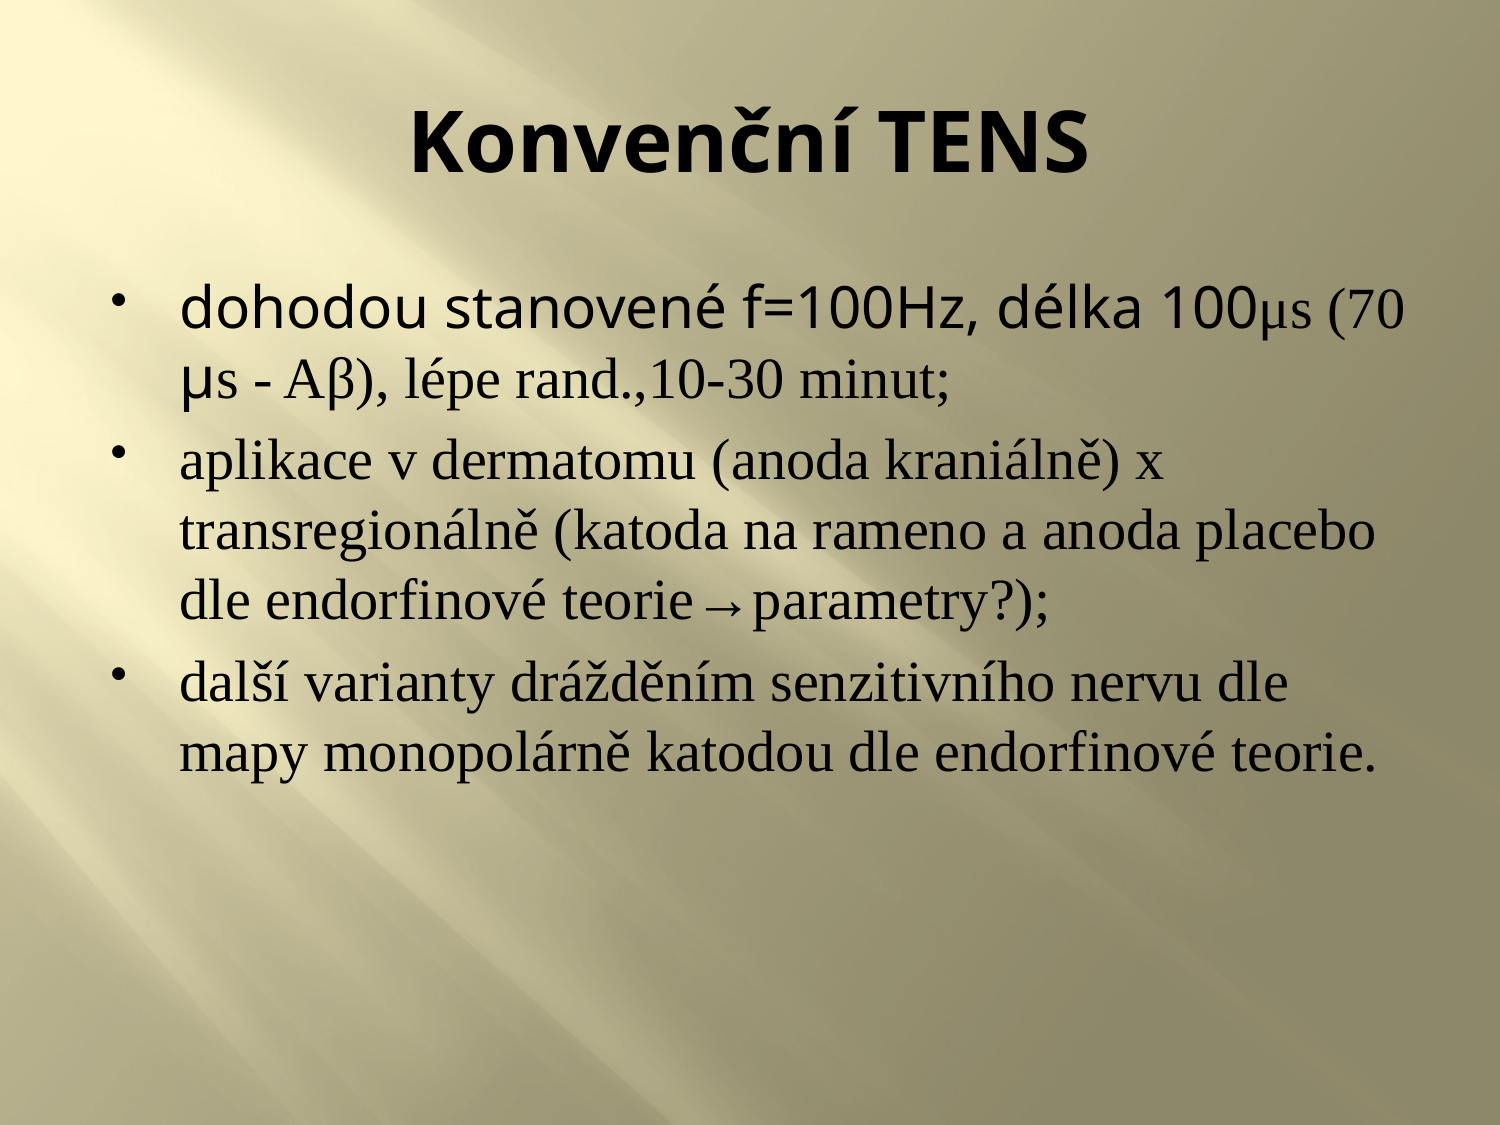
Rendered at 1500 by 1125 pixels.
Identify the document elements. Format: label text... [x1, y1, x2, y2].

title Konvenční TENS [75, 45, 1425, 233]
list dohodou stanovené f=100Hz, délka 100μs (70 μs - Aβ), lépe rand.,10-30 minut; aplikace v dermatomu (anoda kraniálně) x transregionálně (katoda na rameno a anoda placebo dle endorfinové teorie→parametry?); další varianty drážděním senzitivního nervu dle mapy monopolárně katodou dle endorfinové teorie. [75, 262, 1425, 1035]
